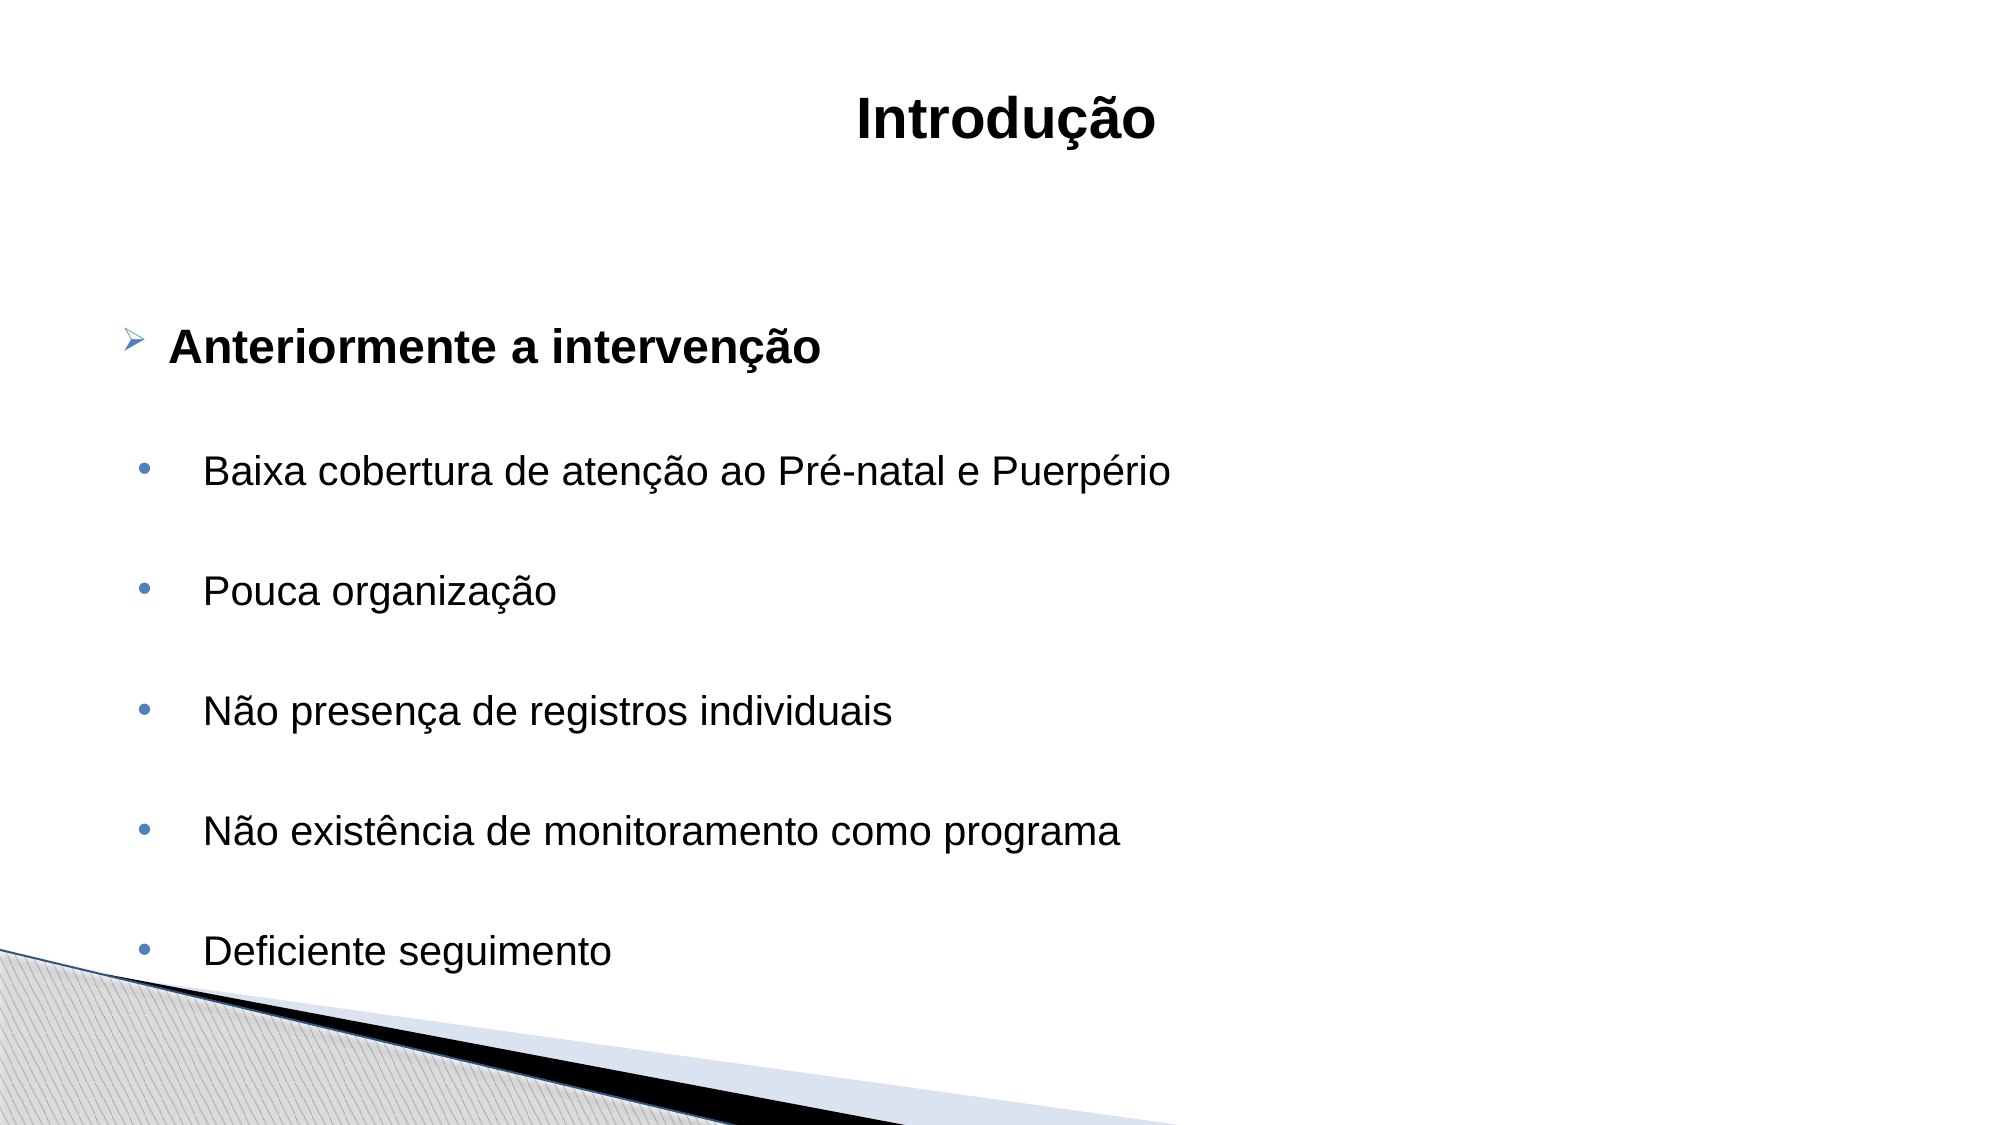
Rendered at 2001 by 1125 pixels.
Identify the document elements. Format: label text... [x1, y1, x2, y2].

list Anteriormente a intervenção Baixa cobertura de atenção ao Pré-natal e Puerpério Pouca organização Não presença de registros individuais Não existência de monitoramento como programa Deficiente seguimento [99, 243, 1900, 986]
text_box Introdução [573, 72, 1441, 228]
